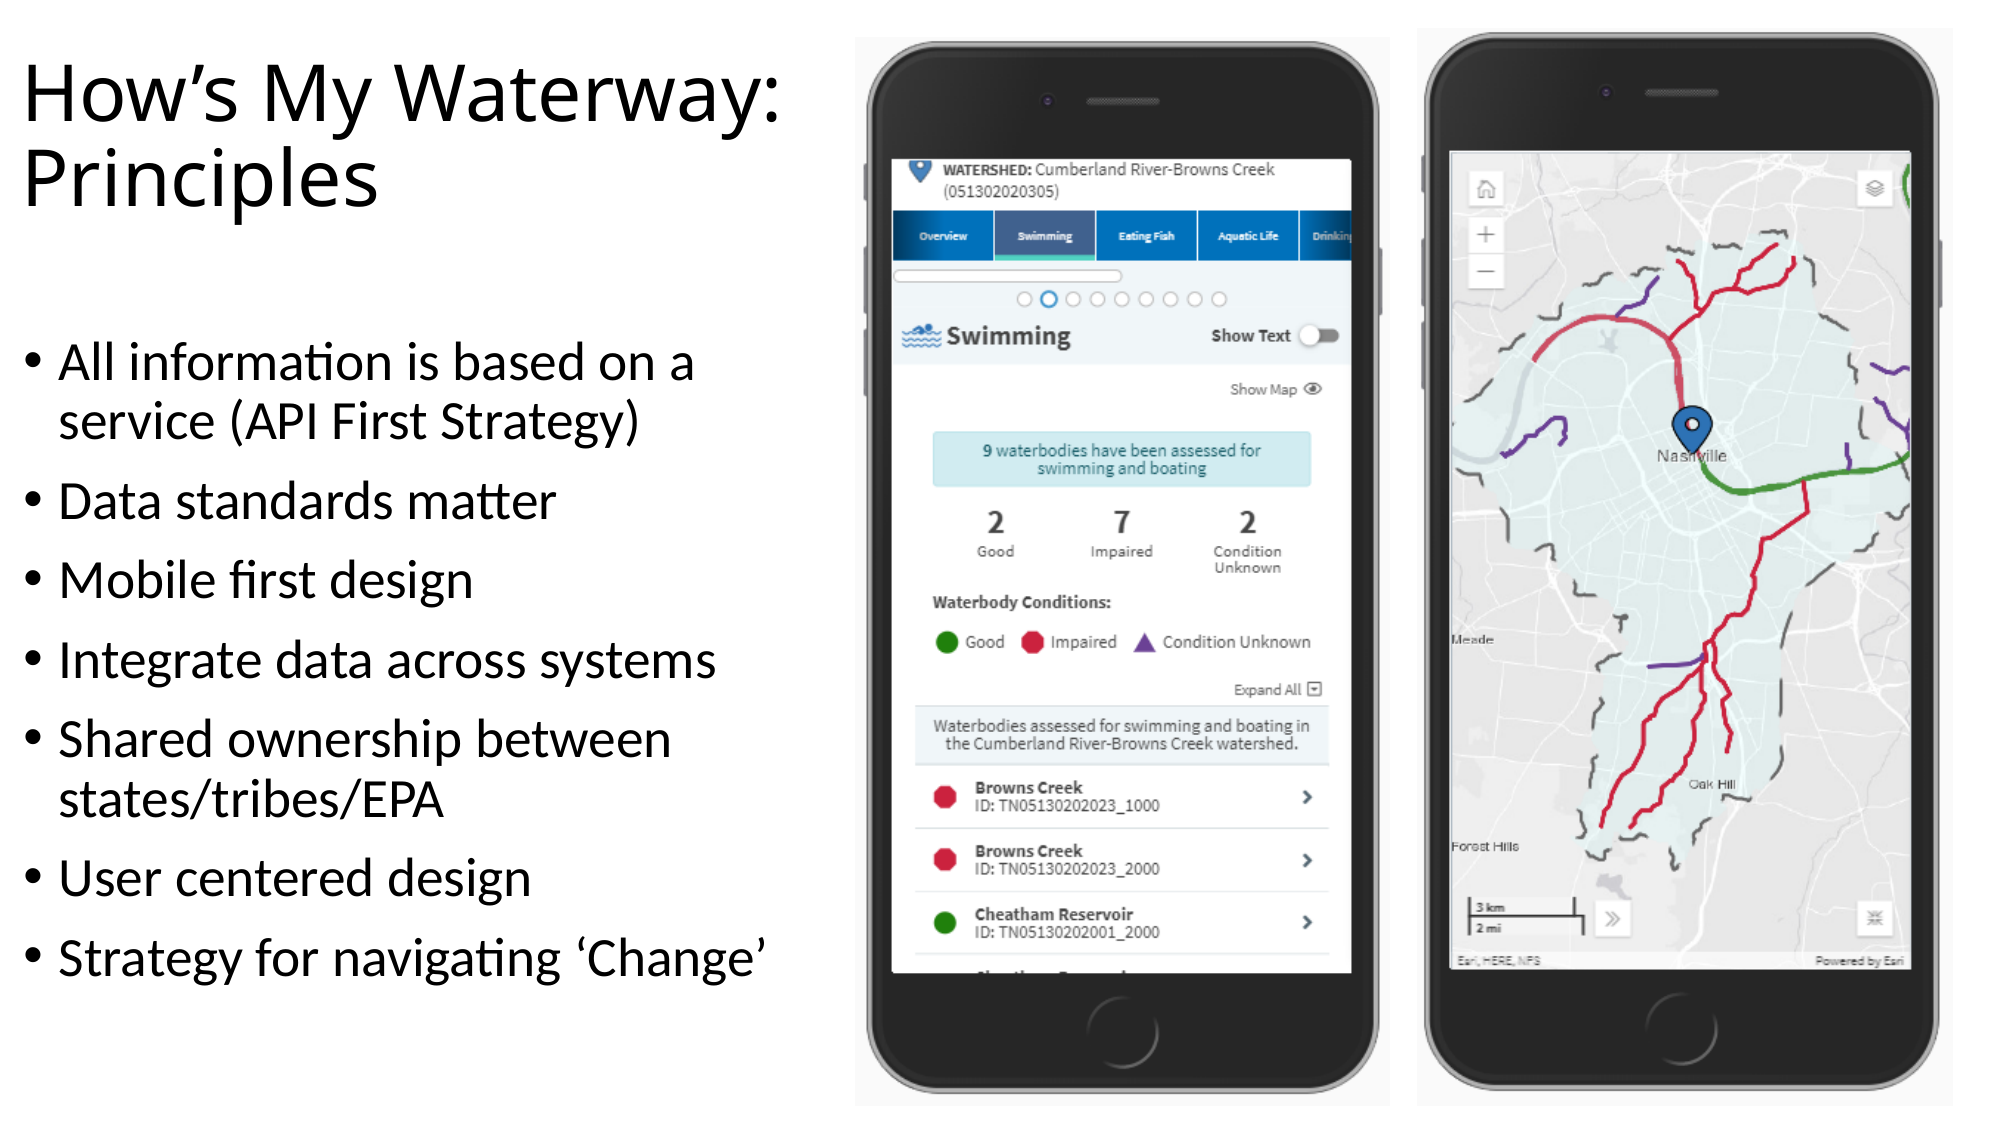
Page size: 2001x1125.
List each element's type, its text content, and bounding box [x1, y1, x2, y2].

picture [855, 37, 1390, 1106]
list All information is based on a service (API First Strategy) Data standards matter Mobile first design Integrate data across systems Shared ownership between states/tribes/EPA User centered design Strategy for navigating ‘Change’ [8, 324, 828, 1002]
picture [1417, 28, 1953, 1106]
title How’s My Waterway: Principles [6, 37, 811, 240]
